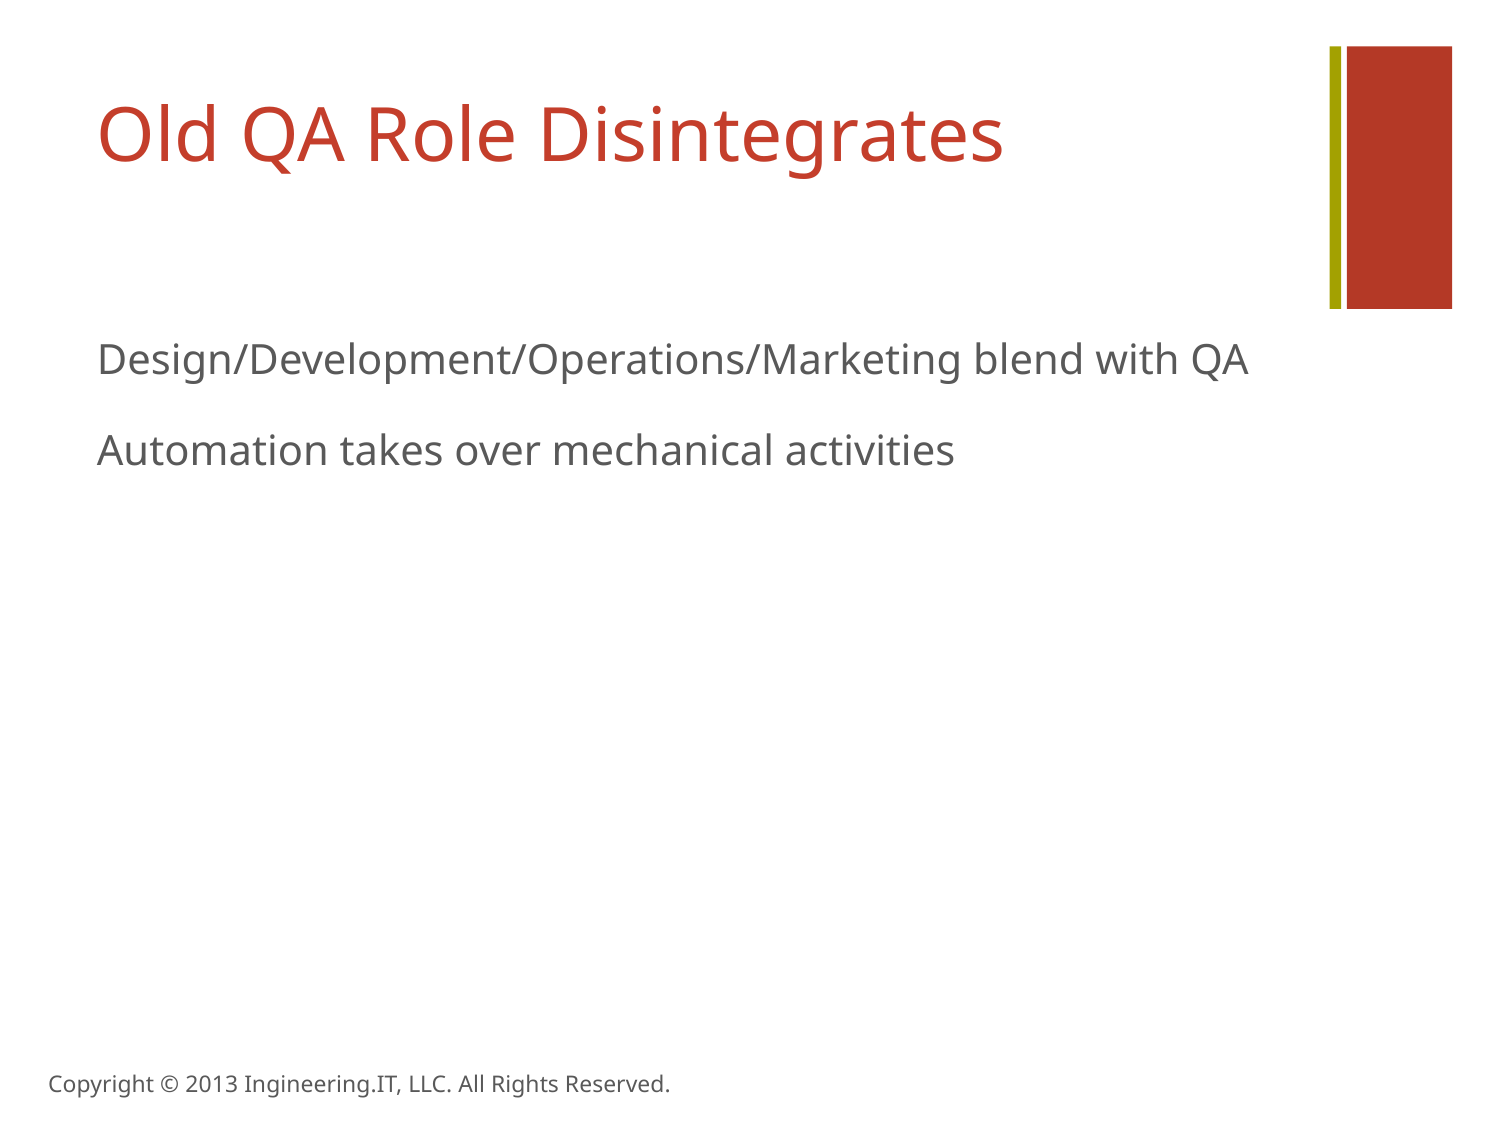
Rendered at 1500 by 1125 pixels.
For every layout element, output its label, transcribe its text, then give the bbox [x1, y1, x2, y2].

title Old QA Role Disintegrates [81, 79, 1349, 263]
footer Copyright © 2013 Ingineering.IT, LLC. All Rights Reserved. [33, 1053, 1038, 1114]
list Design/Development/Operations/Marketing blend with QA Automation takes over mechanical activities [81, 324, 1322, 1005]
